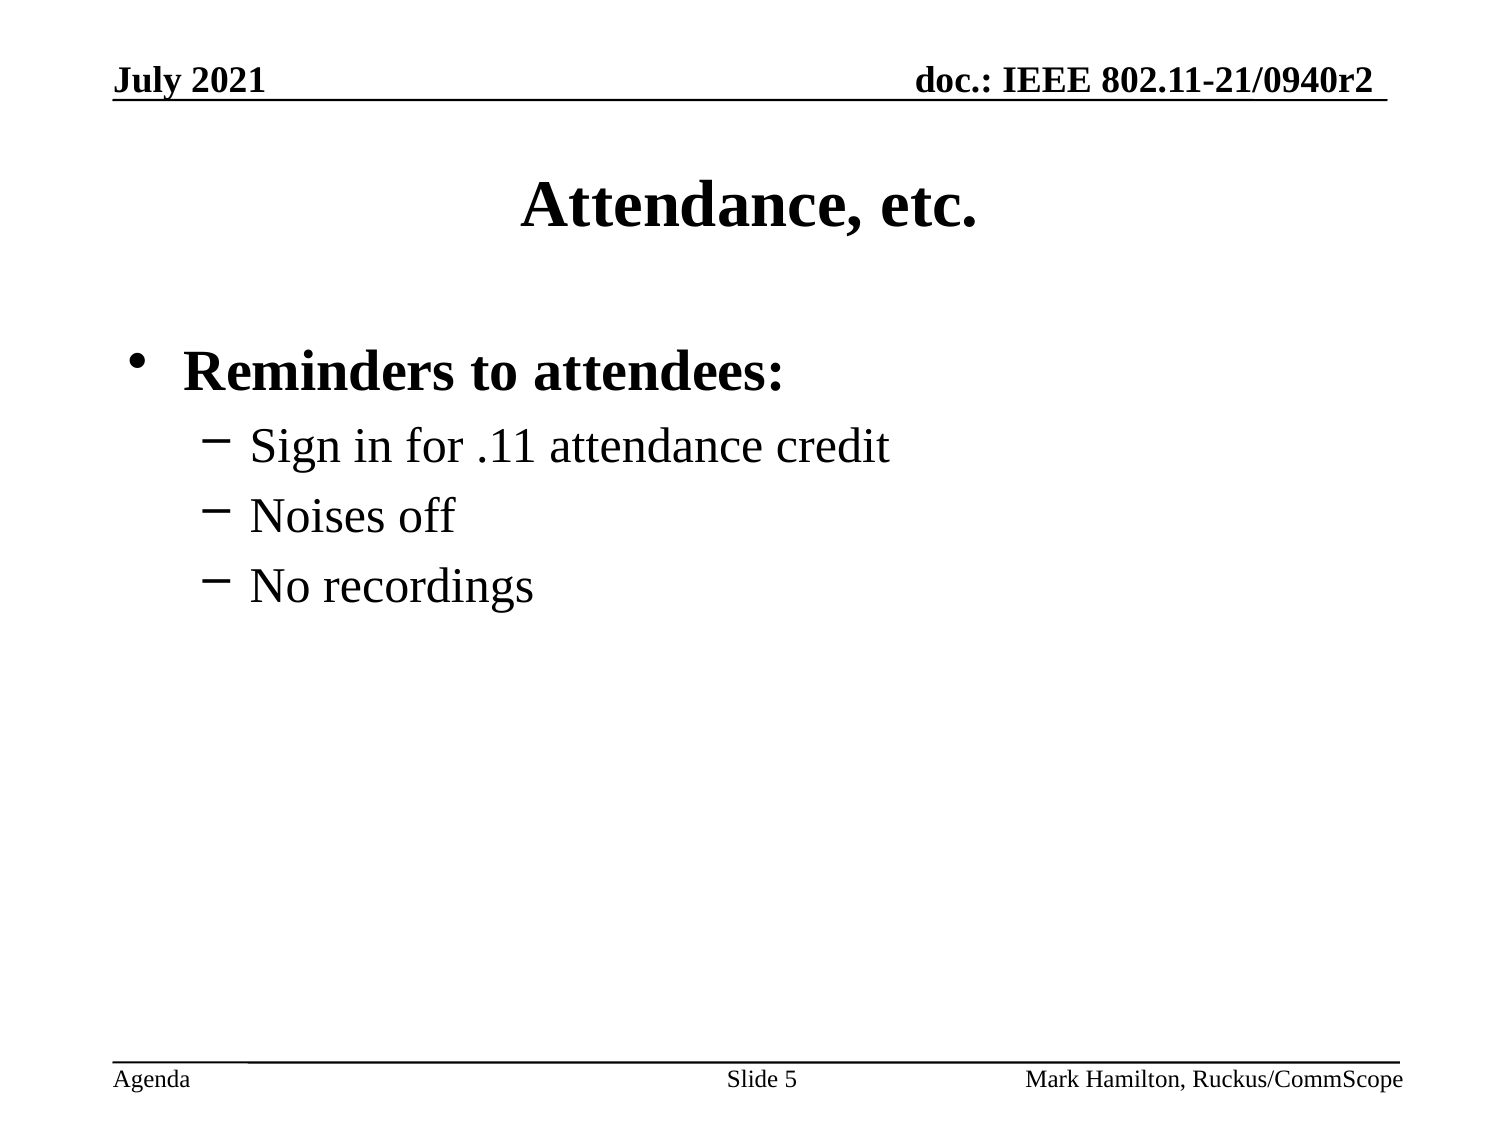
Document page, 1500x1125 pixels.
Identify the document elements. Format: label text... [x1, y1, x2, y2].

title Attendance, etc. [112, 112, 1388, 288]
list Reminders to attendees: Sign in for .11 attendance credit Noises off No recordings [112, 324, 1388, 1000]
